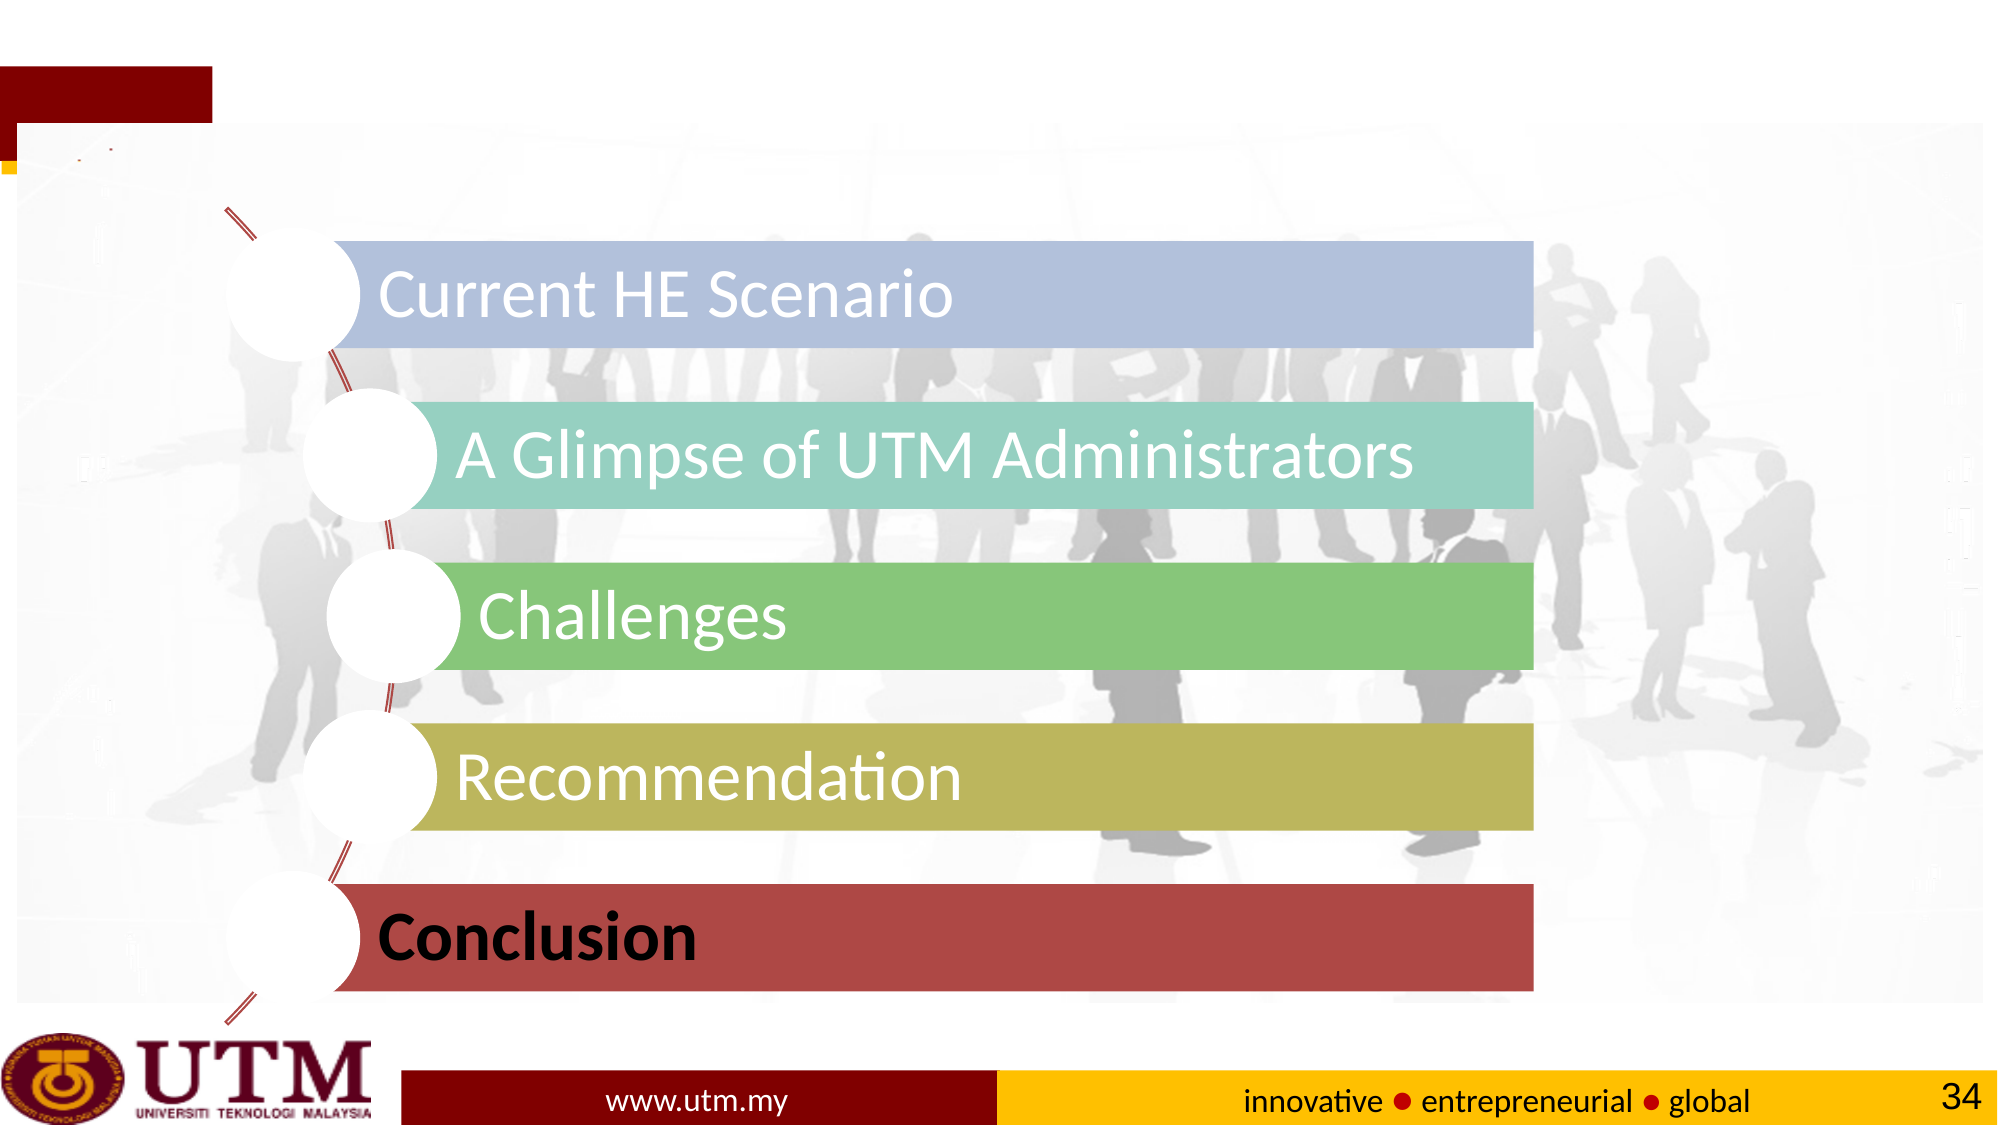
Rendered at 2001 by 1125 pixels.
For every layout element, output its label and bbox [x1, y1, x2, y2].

picture [0, 1033, 371, 1125]
picture [17, 123, 1983, 1003]
text_box [212, 187, 1546, 1046]
